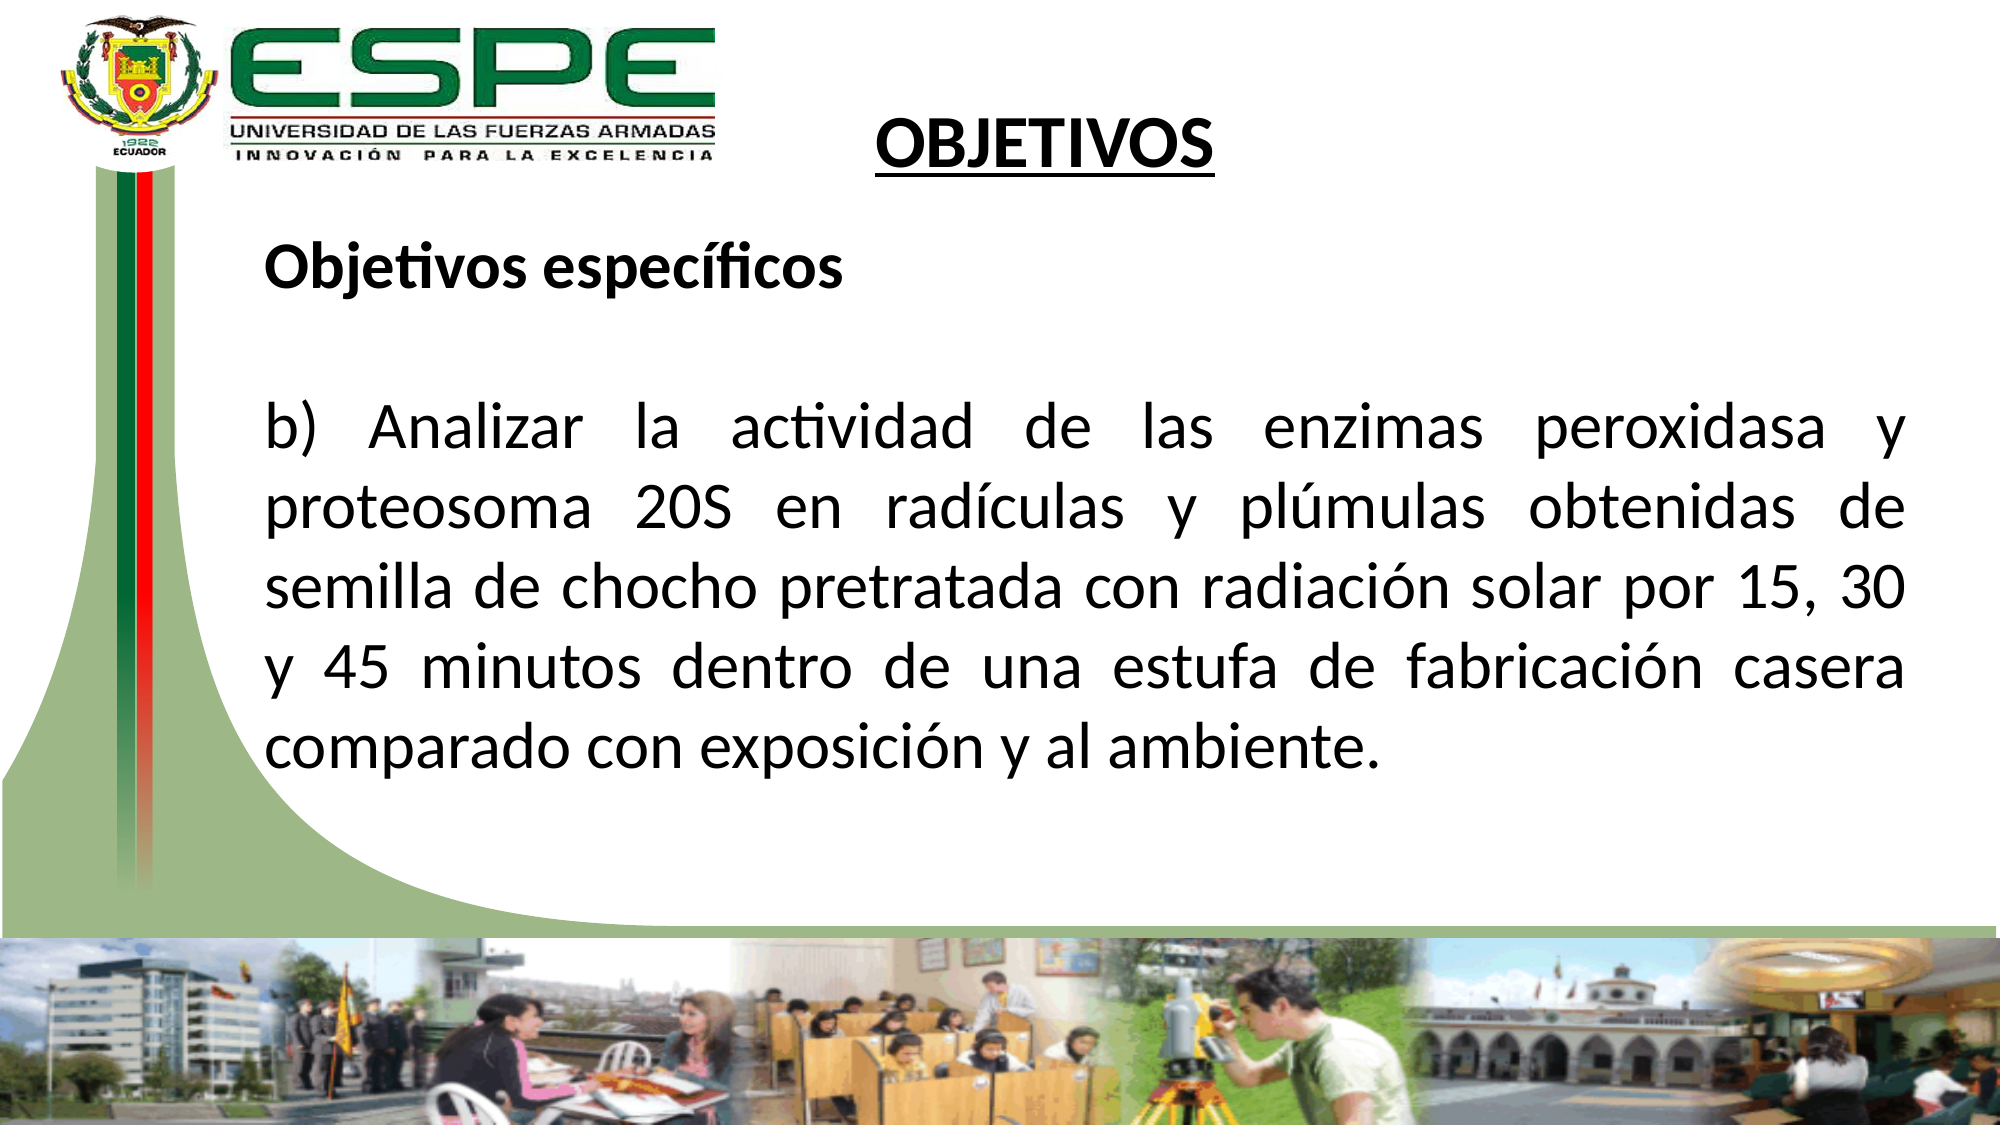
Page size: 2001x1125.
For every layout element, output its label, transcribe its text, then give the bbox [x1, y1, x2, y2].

picture [23, 5, 749, 165]
text_box Objetivos específicos b) Analizar la actividad de las enzimas peroxidasa y proteosoma 20S en radículas y plúmulas obtenidas de semilla de chocho pretratada con radiación solar por 15, 30 y 45 minutos dentro de una estufa de fabricación casera comparado con exposición y al ambiente. [99, 214, 1923, 869]
picture [0, 938, 2000, 1125]
text_box OBJETIVOS [545, 85, 1546, 191]
